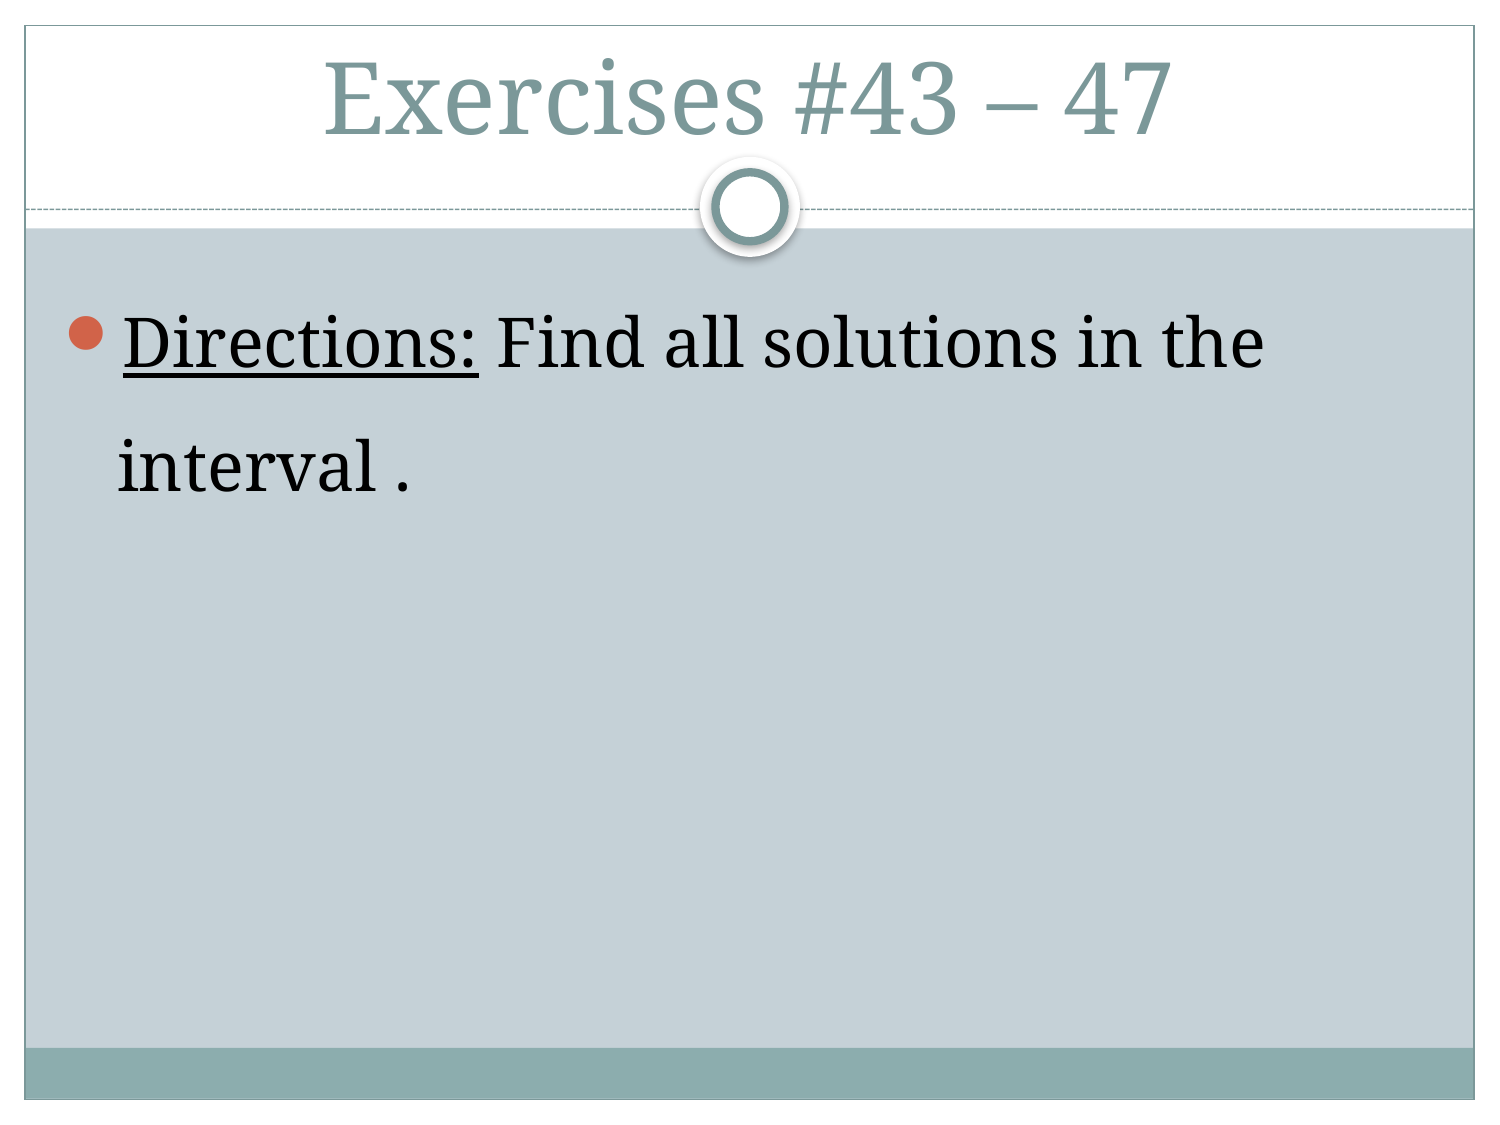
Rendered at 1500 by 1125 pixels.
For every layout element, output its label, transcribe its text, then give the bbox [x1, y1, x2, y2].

title Exercises #43 – 47 [49, 37, 1450, 162]
